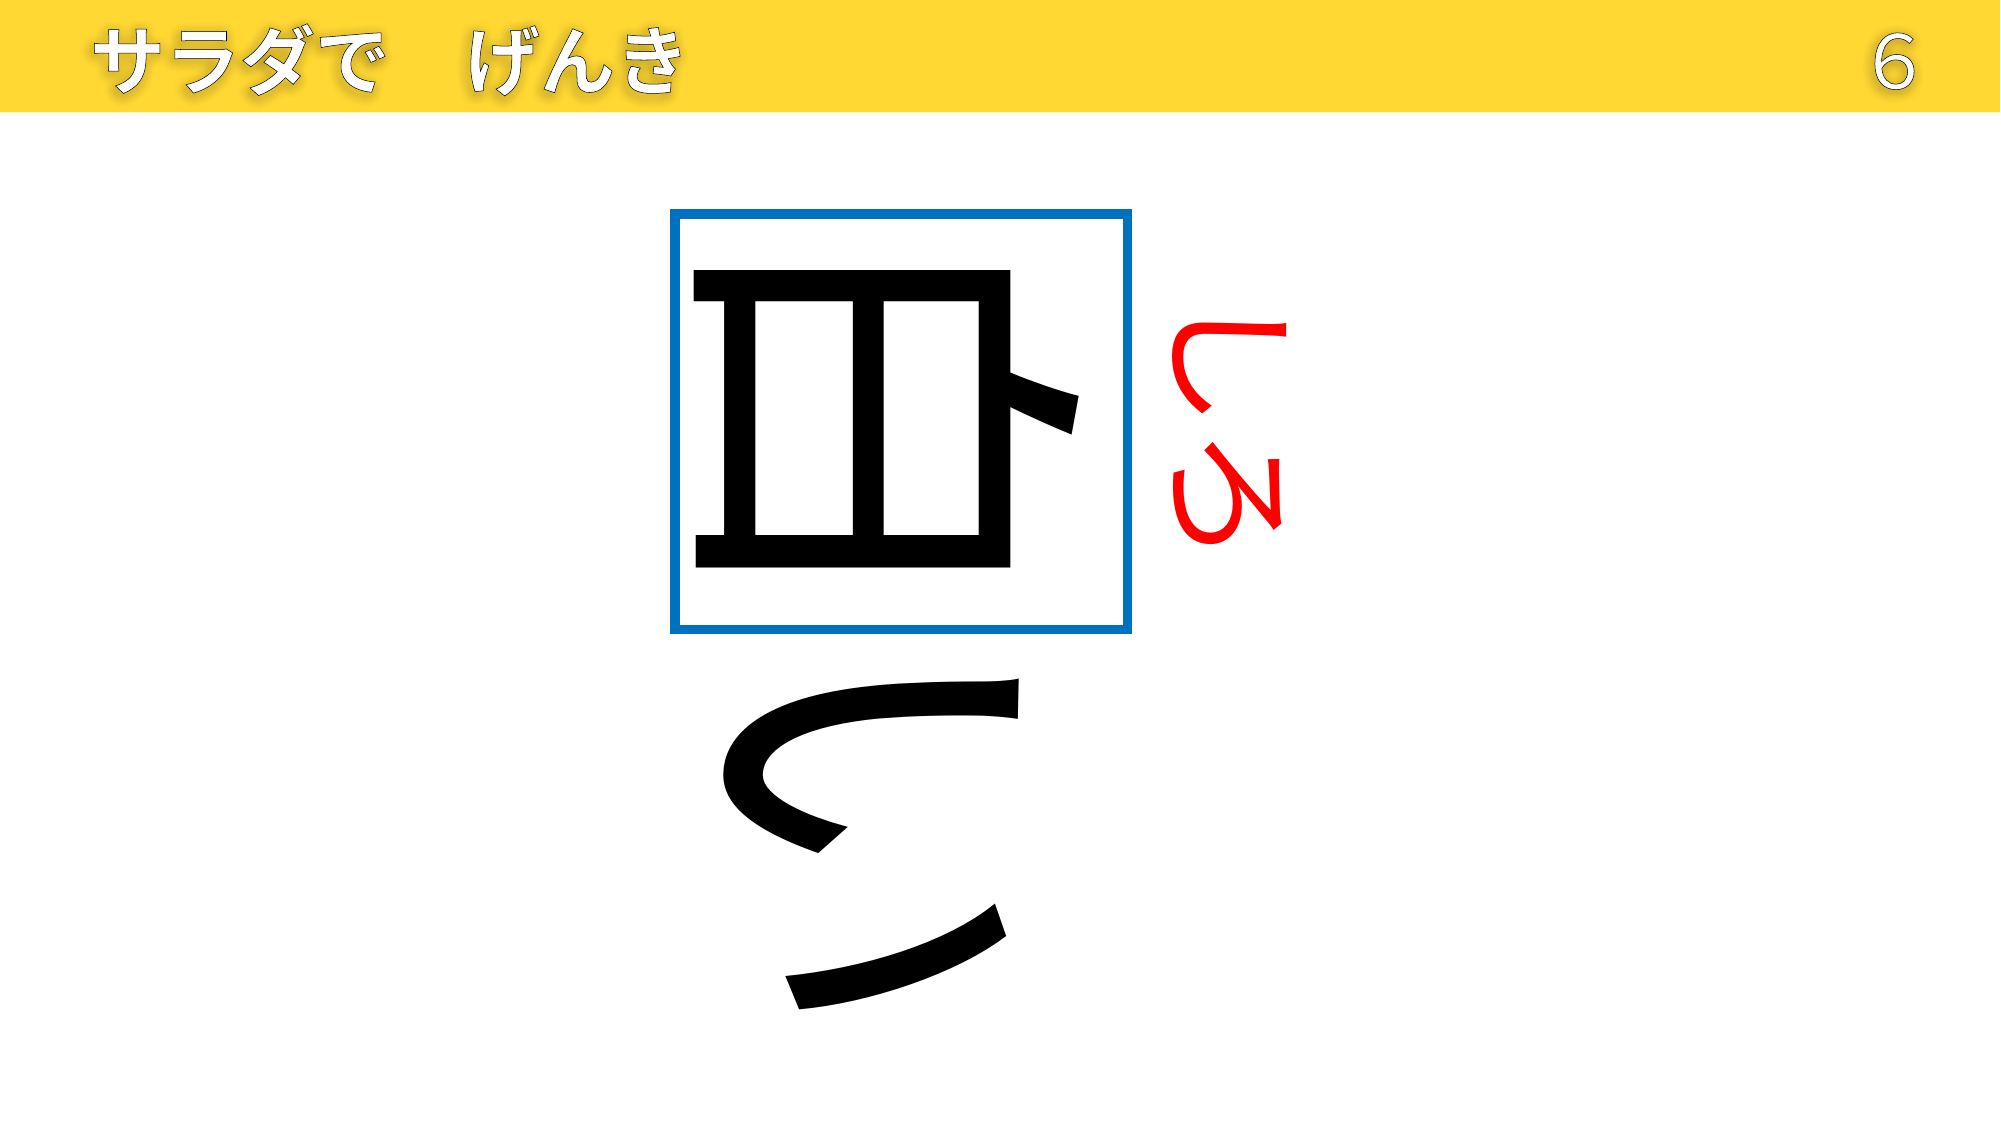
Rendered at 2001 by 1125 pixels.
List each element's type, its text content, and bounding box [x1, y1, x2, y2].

text_box しろ [1152, 275, 1325, 569]
text_box 白い [616, 195, 1152, 1125]
text_box ６ [1842, 6, 1963, 112]
text_box [0, 0, 2000, 113]
text_box サラダで げんき [75, 6, 787, 112]
text_box [674, 213, 1129, 631]
